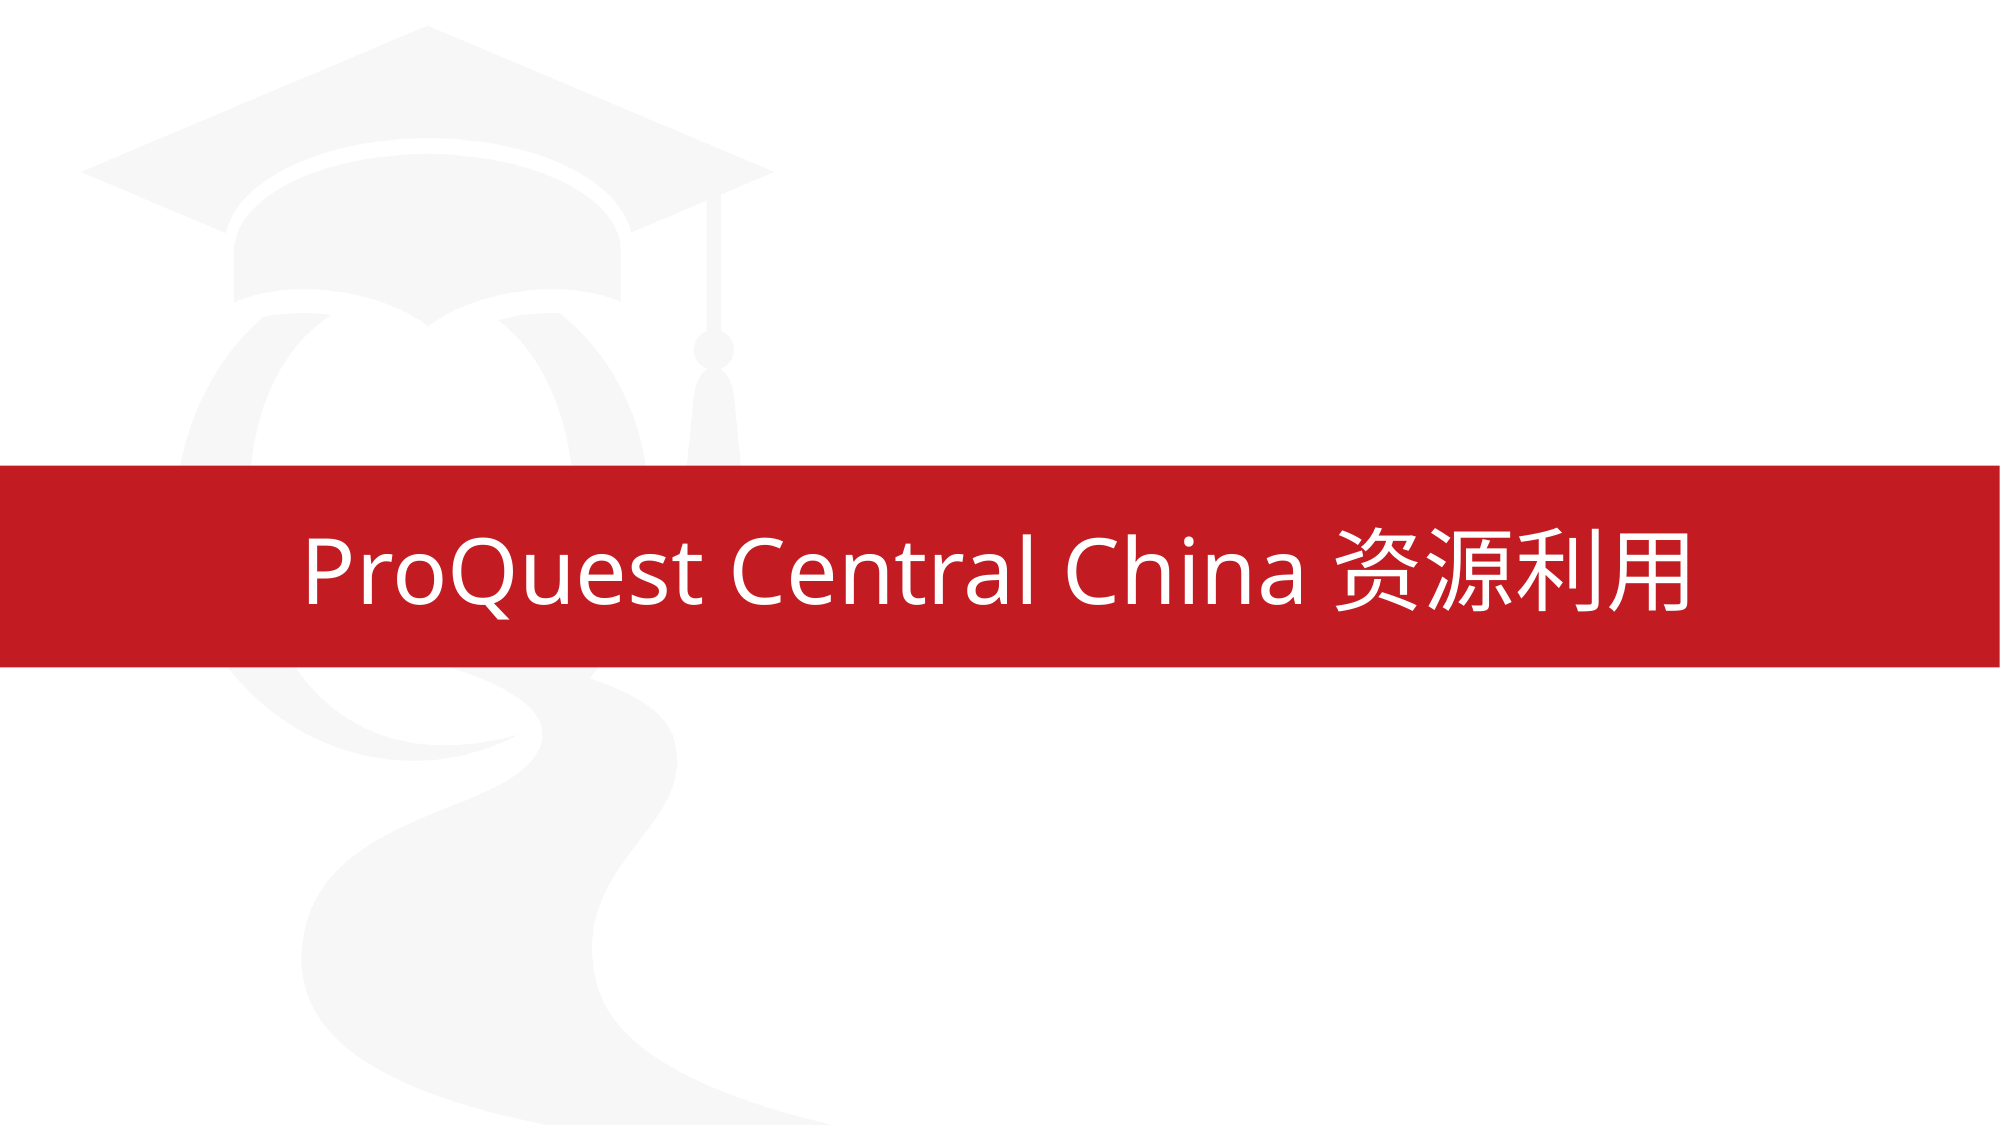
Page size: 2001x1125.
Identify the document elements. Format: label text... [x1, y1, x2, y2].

title ProQuest Central China资源利用 [0, 465, 2000, 668]
